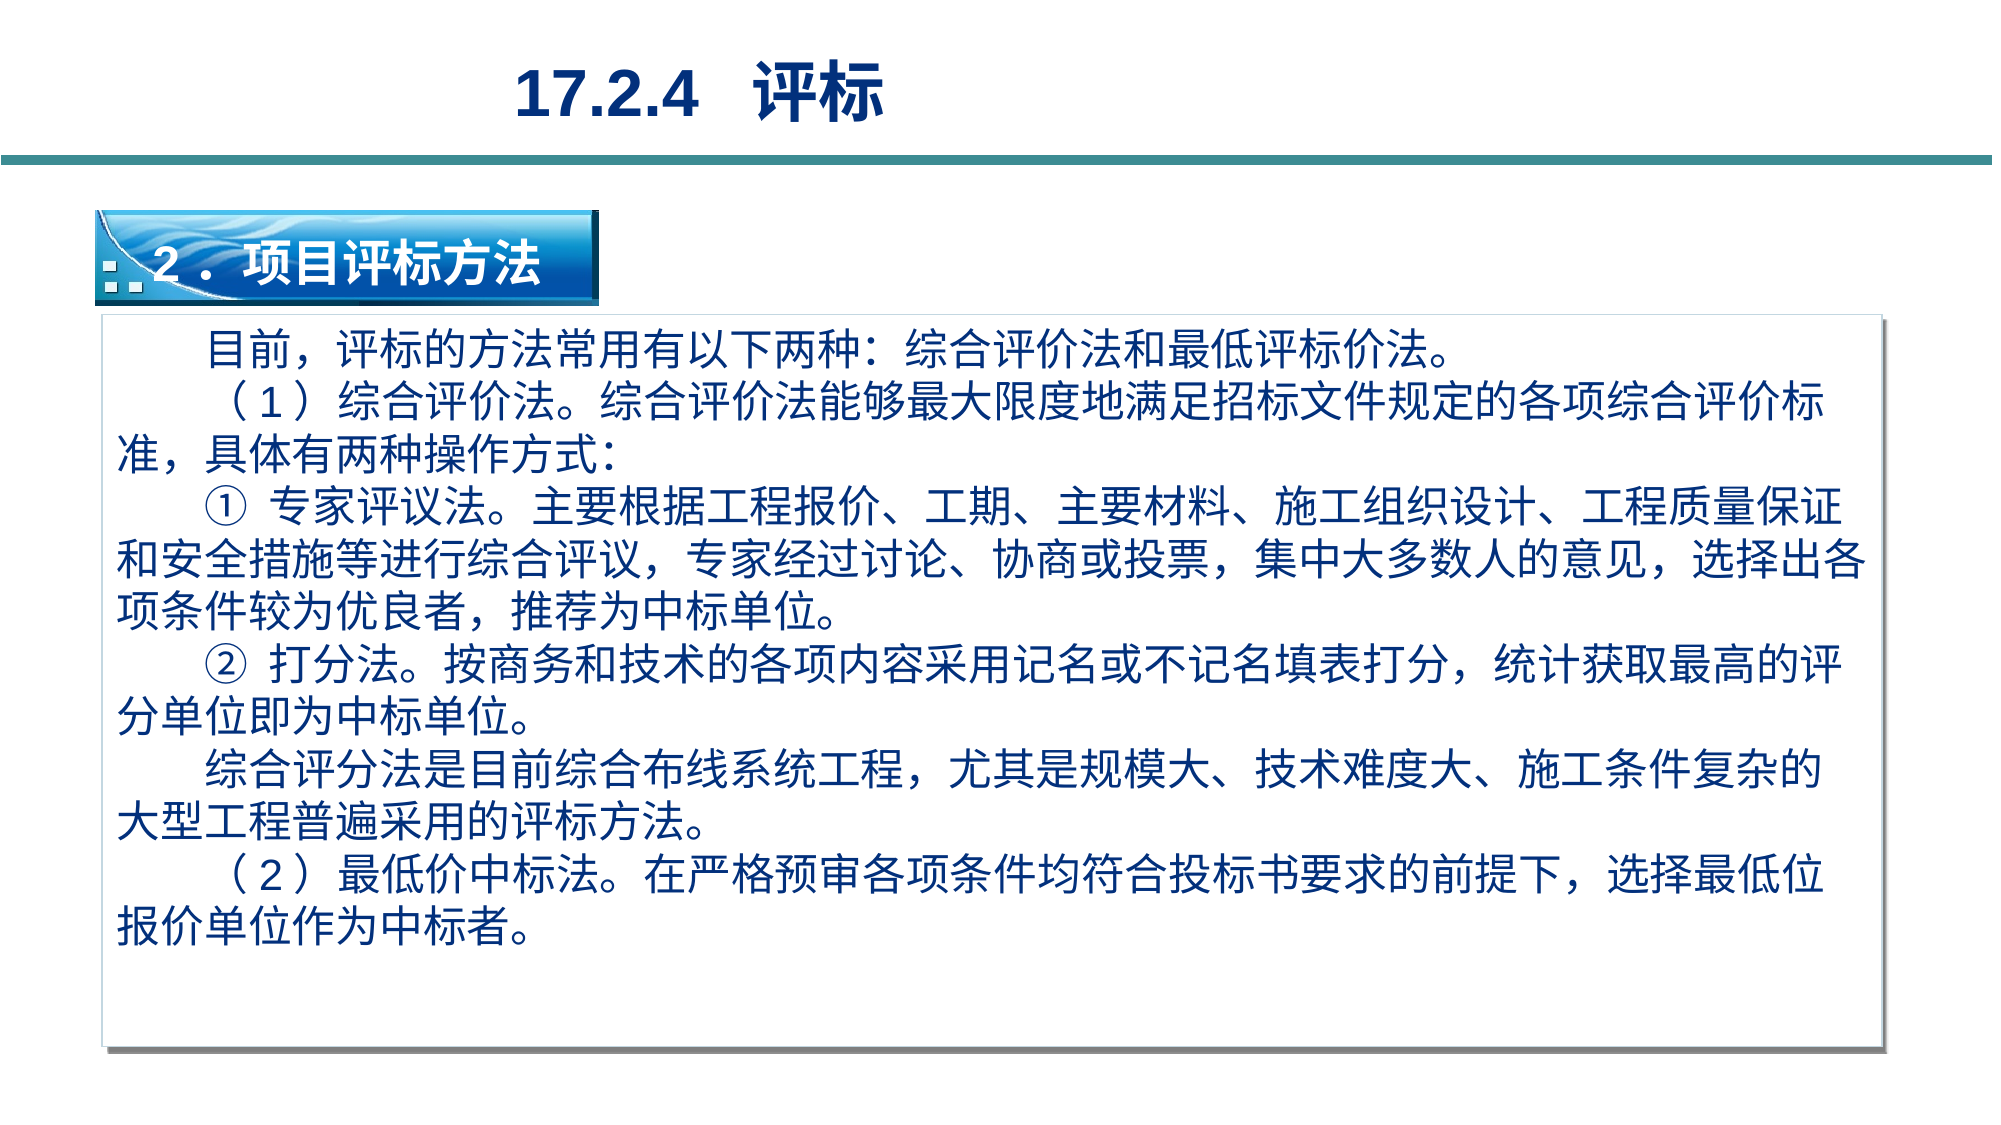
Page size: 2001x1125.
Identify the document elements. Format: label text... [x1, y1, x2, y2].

text_box 目前，评标的方法常用有以下两种：综合评价法和最低评标价法。 （1）综合评价法。综合评价法能够最大限度地满足招标文件规定的各项综合评价标准，具体有两种操作方式： ① 专家评议法。主要根据工程报价、工期、主要材料、施工组织设计、工程质量保证和安全措施等进行综合评议，专家经过讨论、协商或投票，集中大多数人的意见，选择出各项条件较为优良者，推荐为中标单位。 ② 打分法。按商务和技术的各项内容采用记名或不记名填表打分，统计获取最高的评分单位即为中标单位。 综合评分法是目前综合布线系统工程，尤其是规模大、技术难度大、施工条件复杂的大型工程普遍采用的评标方法。 （2）最低价中标法。在严格预审各项条件均符合投标书要求的前提下，选择最低位报价单位作为中标者。 [102, 314, 1882, 1047]
picture [95, 210, 599, 306]
text_box 17.2.4 评标 [499, 42, 1638, 138]
